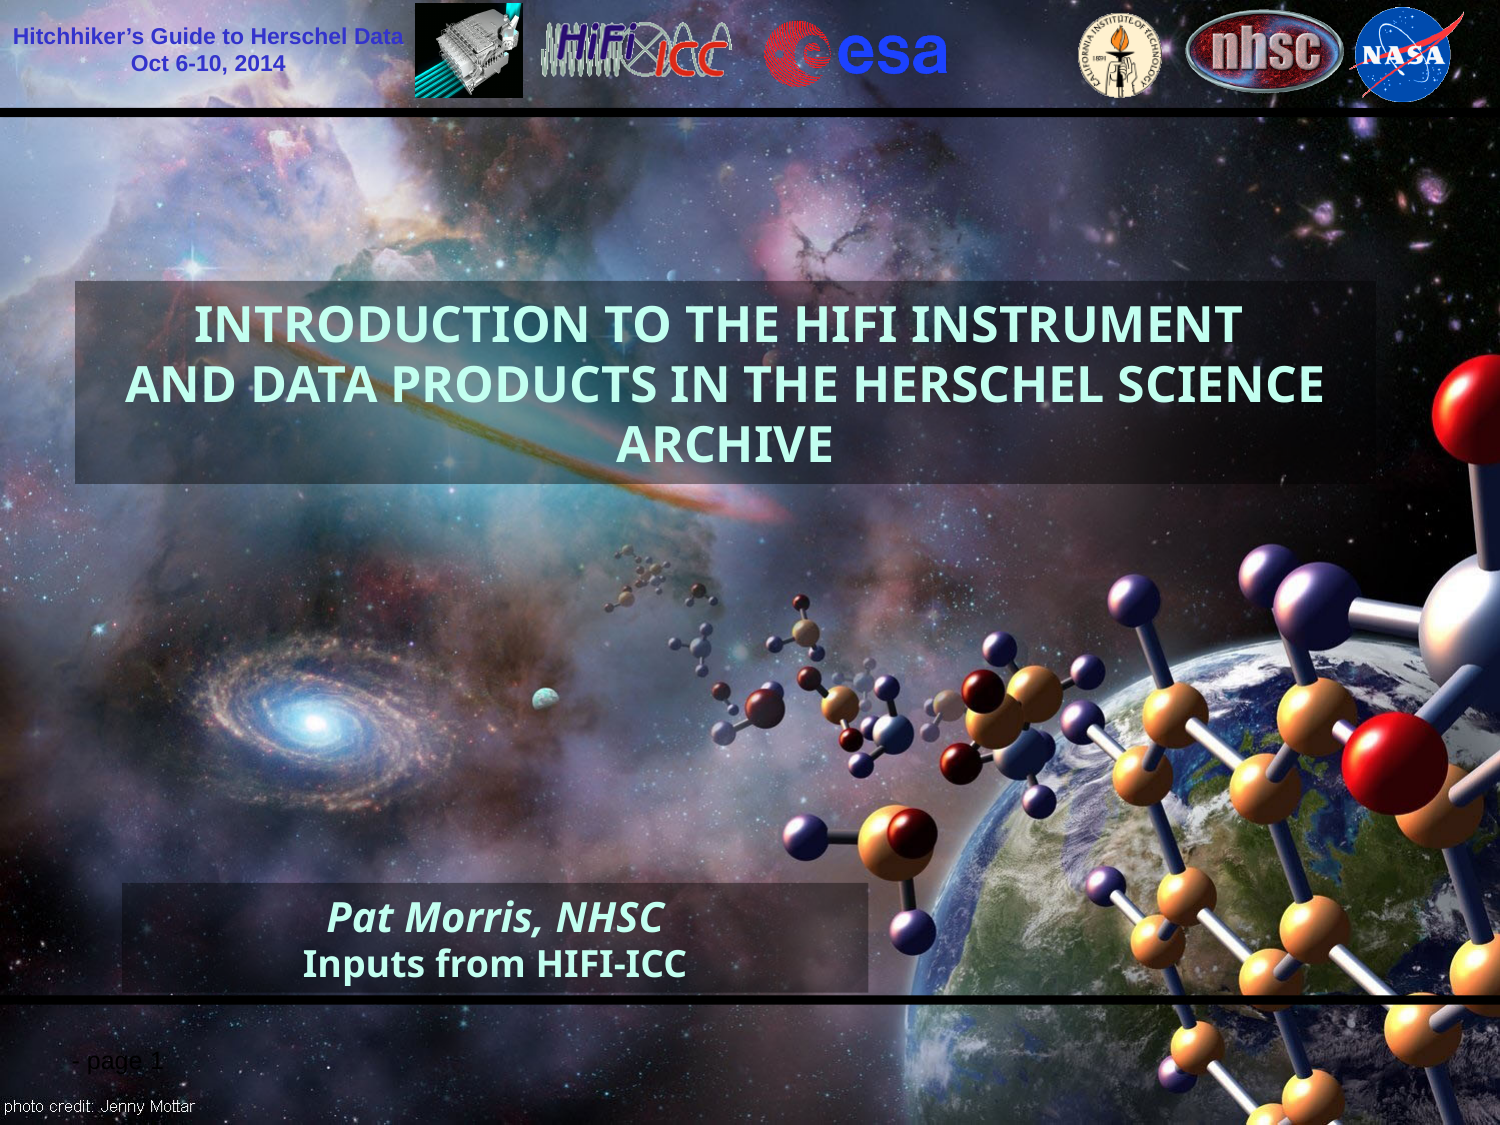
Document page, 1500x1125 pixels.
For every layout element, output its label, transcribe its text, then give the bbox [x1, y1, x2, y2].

picture [0, 118, 1500, 995]
title Introduction to the HIFI Instrument and Data Products in the Herschel Science Archive [73, 279, 1378, 486]
text_box Pat Morris, NHSC Inputs from HIFI-ICC [120, 881, 871, 995]
picture [0, 1005, 1500, 1125]
picture [0, 0, 1500, 107]
